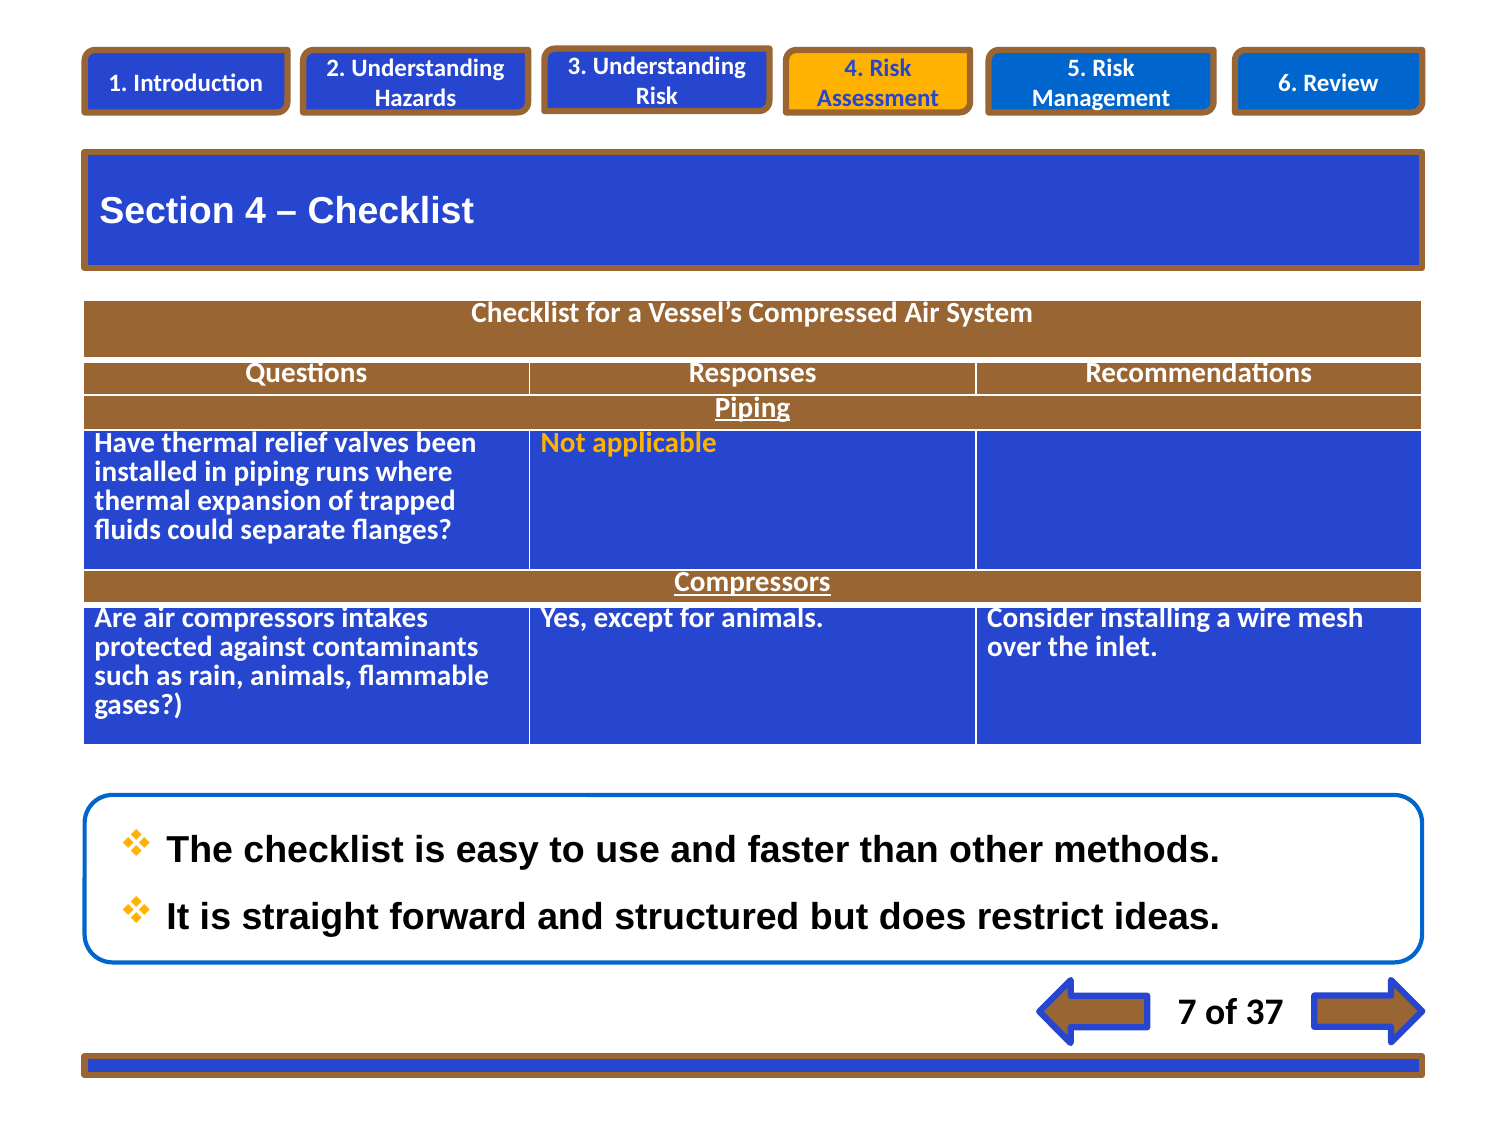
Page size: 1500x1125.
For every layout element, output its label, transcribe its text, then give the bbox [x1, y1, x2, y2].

table_cell Yes, except for animals. [530, 608, 975, 744]
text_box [84, 48, 1423, 113]
table_header Checklist for a Vessel’s Compressed Air System [84, 301, 1421, 357]
table_cell Responses [530, 363, 975, 394]
table_cell Are air compressors intakes protected against contaminants such as rain, animals, flammable gases?) [84, 608, 529, 744]
text_box [1315, 978, 1425, 1045]
table_cell Piping [84, 396, 1421, 429]
table_cell [977, 431, 1421, 569]
table_cell Questions [84, 363, 529, 394]
text_box The checklist is easy to use and faster than other methods. It is straight forward and structured but does restrict ideas. [104, 794, 1402, 945]
table_cell Recommendations [977, 363, 1421, 394]
table_cell Not applicable [530, 431, 975, 569]
text_box 7 of 37 [1147, 979, 1315, 1040]
table_cell Have thermal relief valves been installed in piping runs where thermal expansion of trapped fluids could separate flanges? [84, 431, 529, 569]
text_box [83, 150, 1424, 270]
text_box [83, 1054, 1424, 1077]
text_box [82, 792, 1425, 965]
text_box [1037, 978, 1150, 1045]
table_cell Consider installing a wire mesh over the inlet. [977, 608, 1421, 744]
table_cell Compressors [84, 571, 1421, 602]
text_box Section 4 – Checklist [84, 178, 1221, 238]
